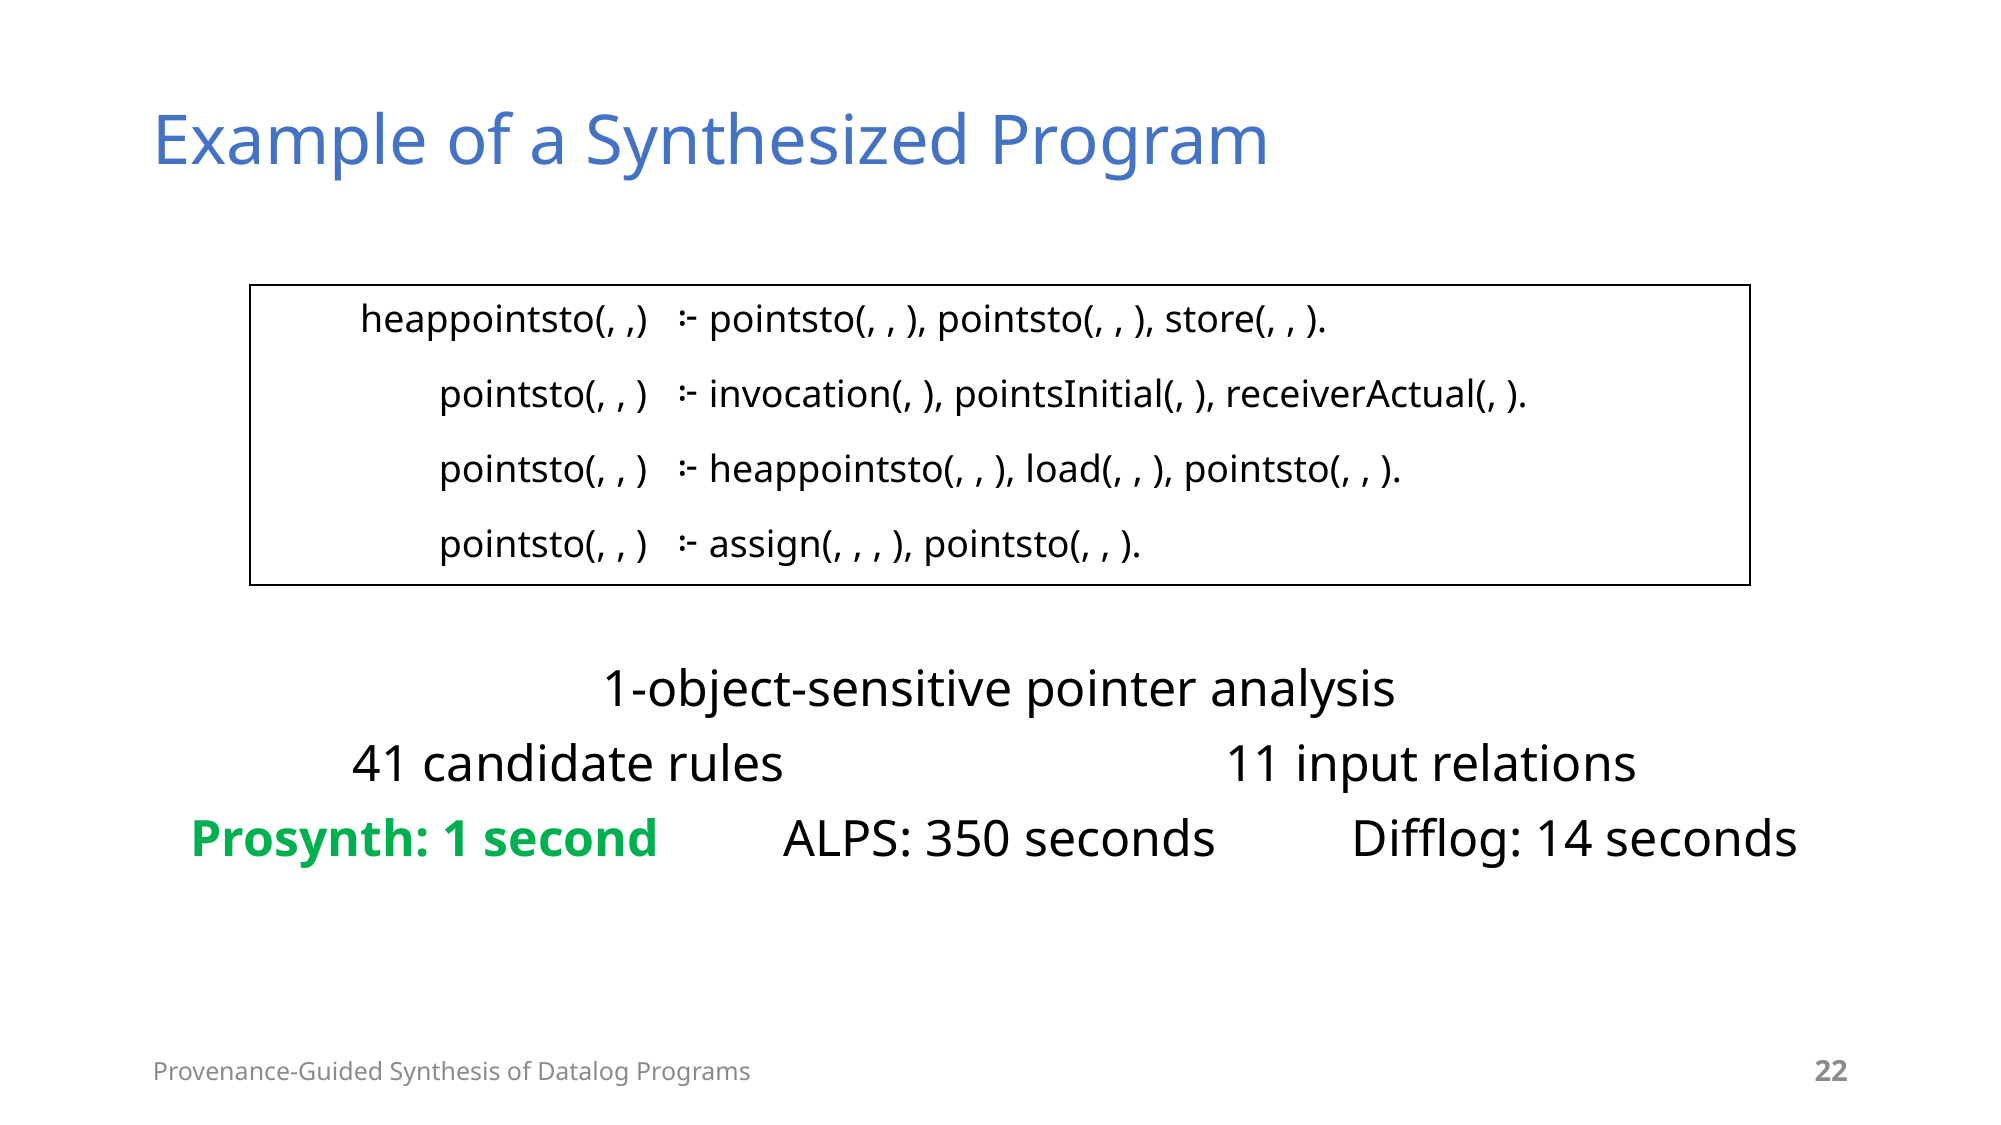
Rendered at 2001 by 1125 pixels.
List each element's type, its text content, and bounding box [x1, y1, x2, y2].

table_header ALPS: 350 seconds [712, 795, 1287, 878]
table_header 1-object-sensitive pointer analysis [137, 645, 1862, 720]
table_header Prosynth: 1 second [137, 795, 712, 878]
table_header Difflog: 14 seconds [1287, 795, 1862, 878]
slide_number 22 [1713, 1042, 1863, 1103]
footer Provenance-Guided Synthesis of Datalog Programs [138, 1042, 1113, 1103]
title Example of a Synthesized Program [137, 59, 1863, 225]
table_header 41 candidate rules [137, 720, 1000, 795]
table_header 11 input relations [1000, 720, 1862, 795]
